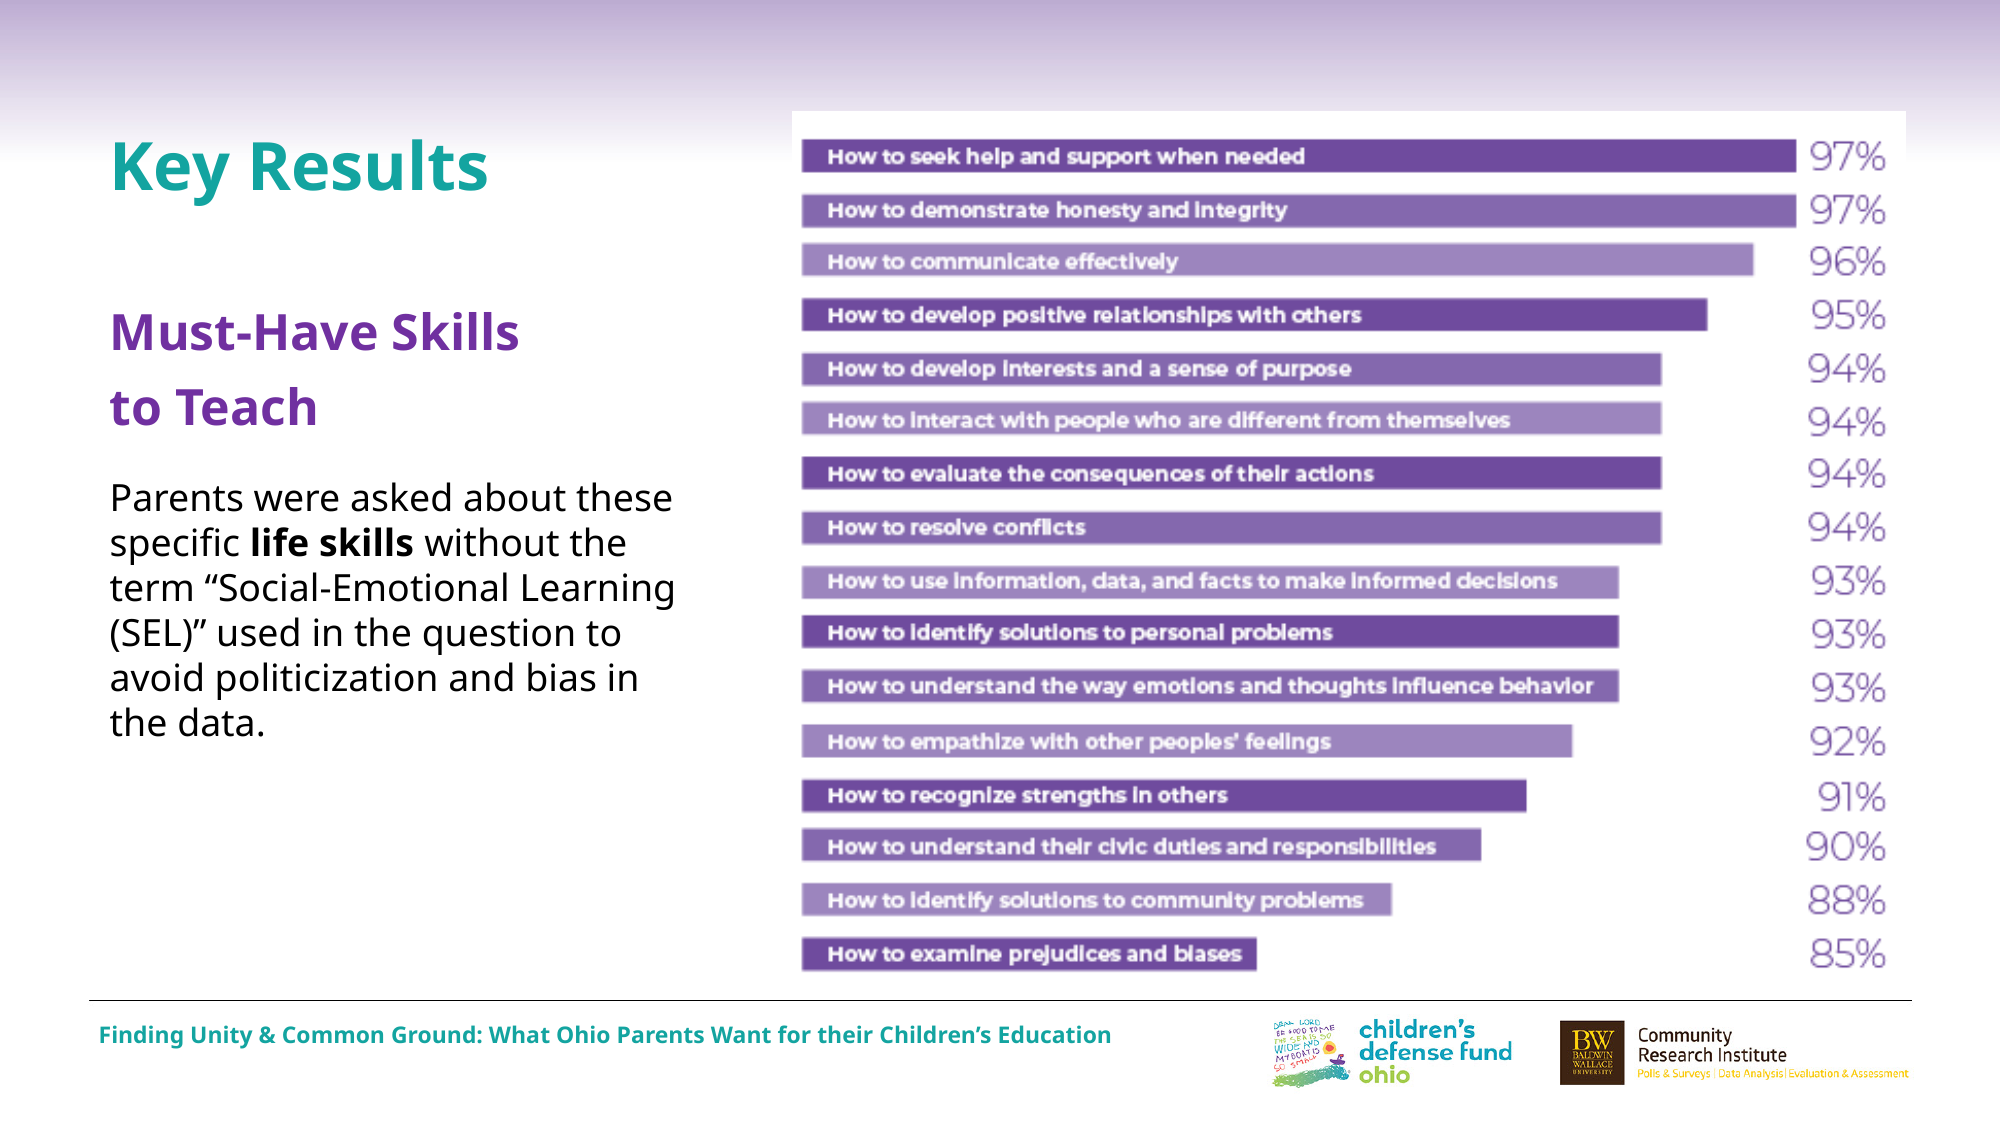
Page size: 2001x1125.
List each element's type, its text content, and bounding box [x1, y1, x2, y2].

list Must-Have Skills to Teach [94, 299, 1911, 1014]
text_box Parents were asked about these specific life skills without the term “Social-Emotional Learning (SEL)” used in the question to avoid politicization and bias in the data. [94, 467, 700, 752]
title Key Results [94, 59, 1911, 278]
picture [0, 0, 2000, 1125]
